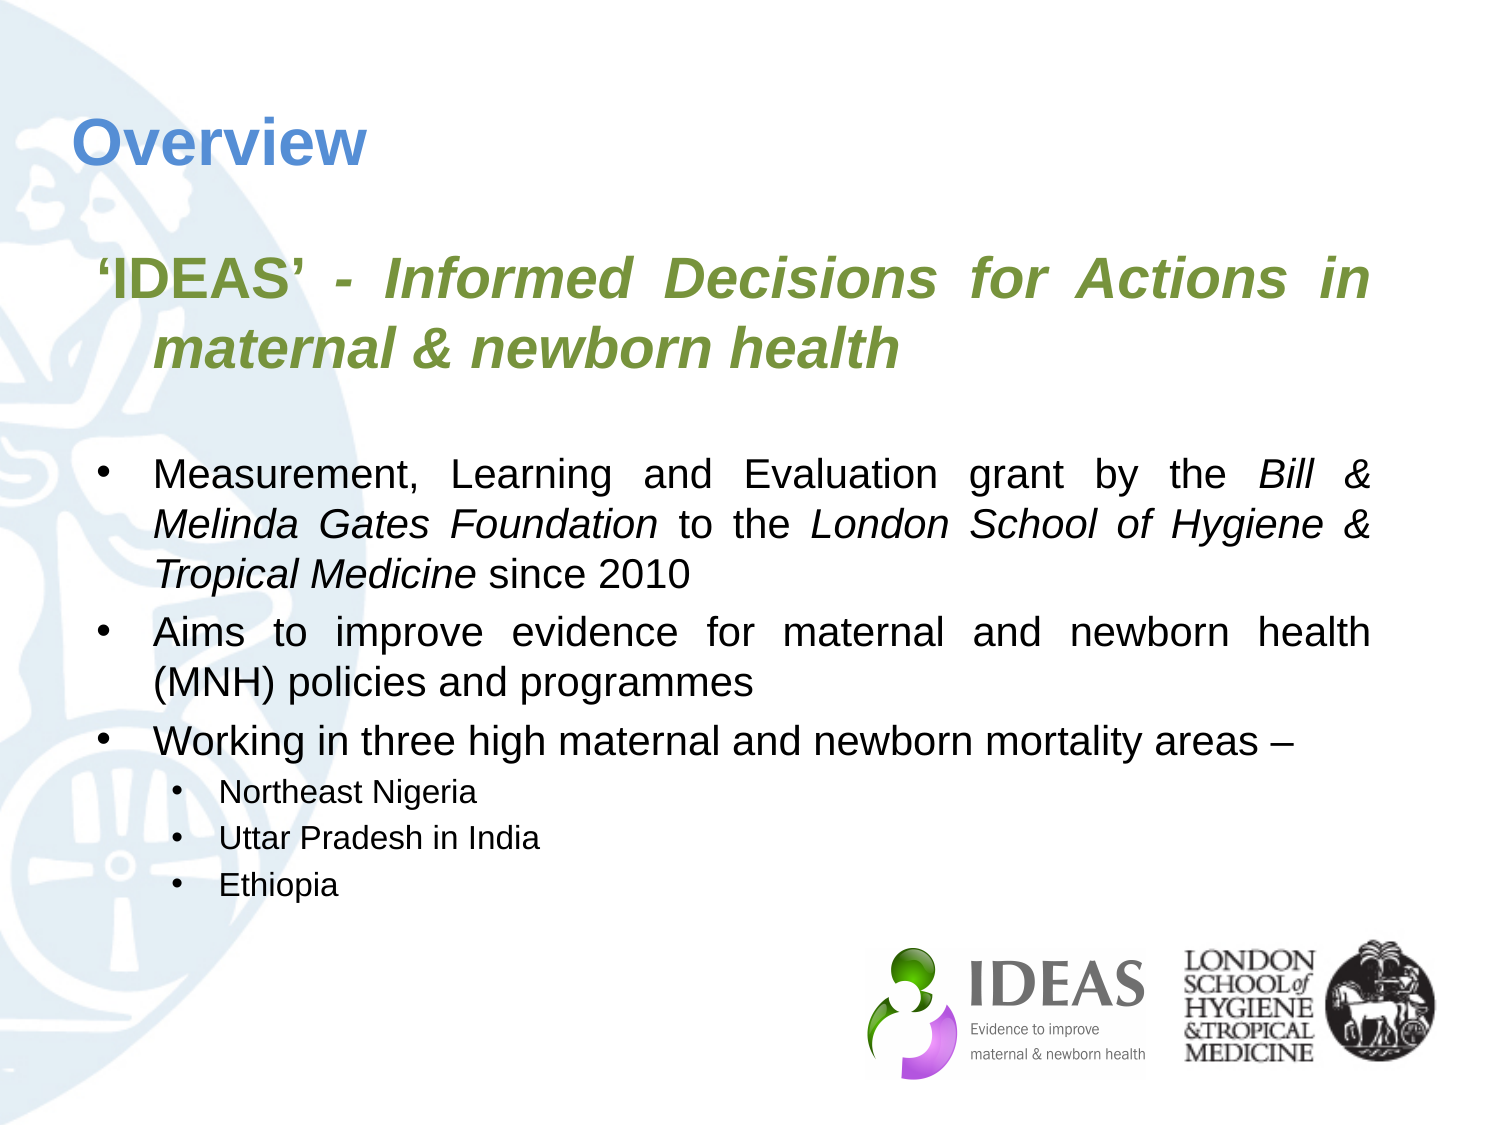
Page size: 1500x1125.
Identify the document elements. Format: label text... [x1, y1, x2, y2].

list ‘IDEAS’ - Informed Decisions for Actions in maternal & newborn health Measurement, Learning and Evaluation grant by the Bill & Melinda Gates Foundation to the London School of Hygiene & Tropical Medicine since 2010 Aims to improve evidence for maternal and newborn health (MNH) policies and programmes Working in three high maternal and newborn mortality areas – Northeast Nigeria Uttar Pradesh in India Ethiopia [81, 232, 1387, 1087]
title Overview [56, 45, 1053, 233]
picture [0, 0, 1500, 1125]
